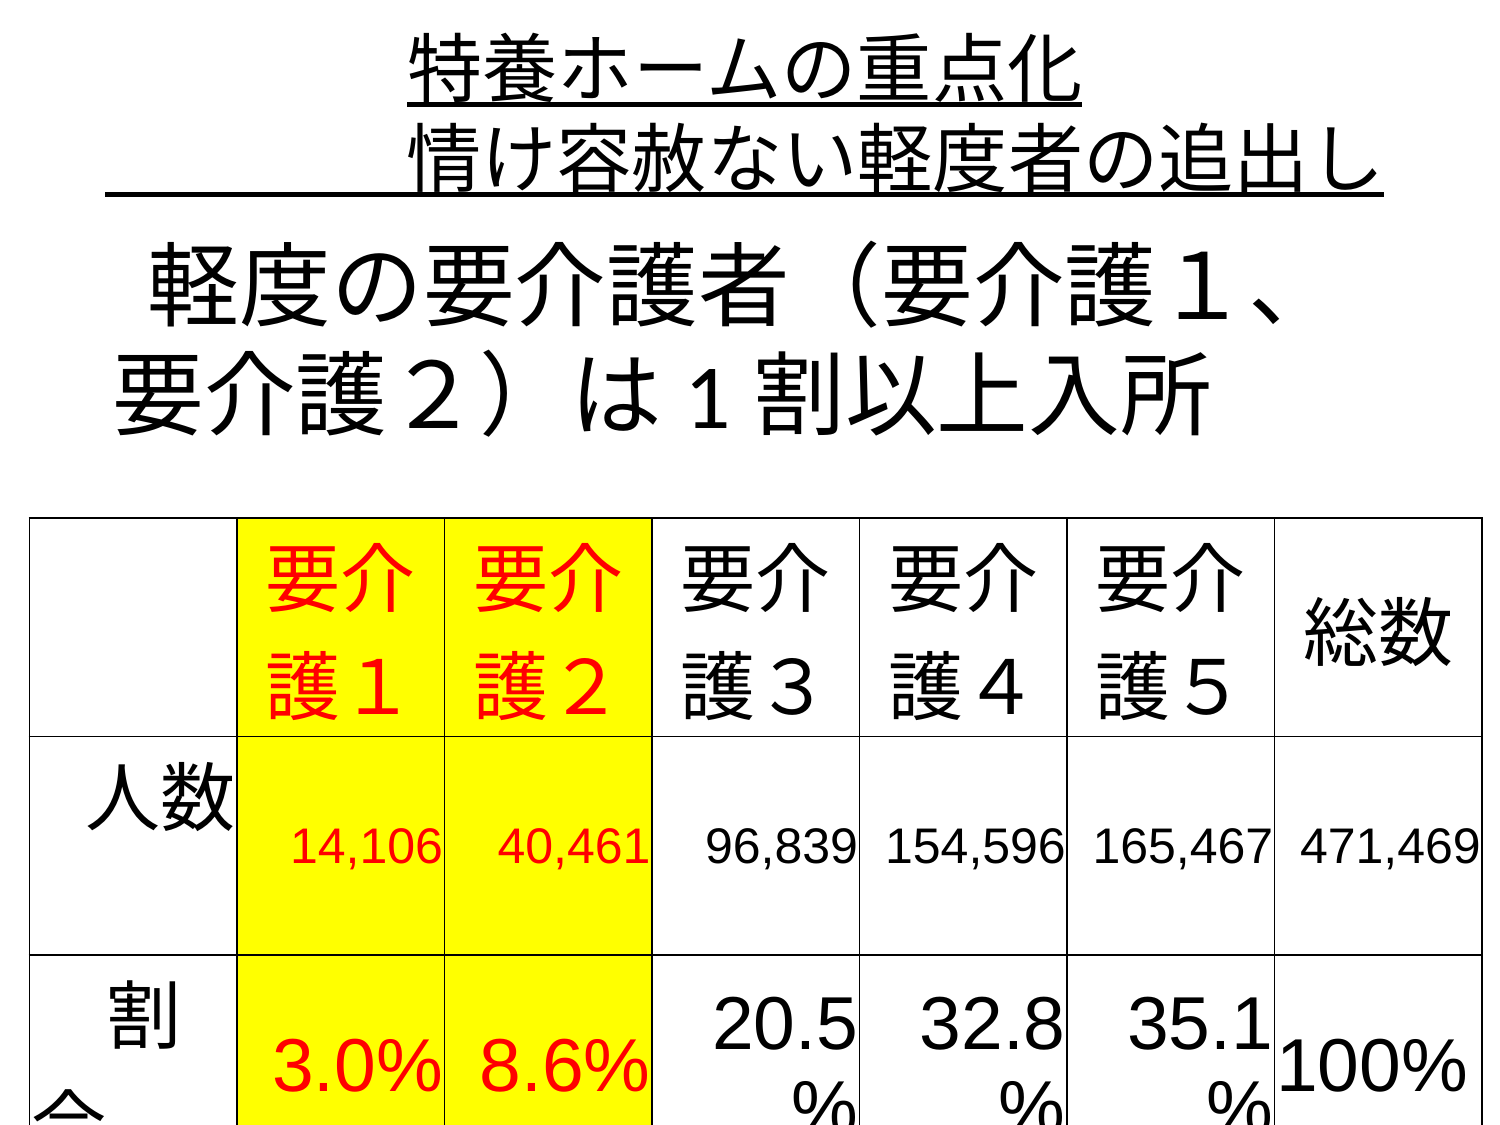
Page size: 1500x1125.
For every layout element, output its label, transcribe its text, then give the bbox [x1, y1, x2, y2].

table_cell 20.5% [653, 956, 859, 1125]
table_cell 96,839 [653, 737, 859, 954]
table_cell 3.0% [238, 956, 444, 1125]
table_cell 154,596 [860, 737, 1066, 954]
table_header 要介護３ [653, 519, 859, 736]
table_cell 14,106 [238, 737, 444, 954]
title 特養ホームの重点化 情け容赦ない軽度者の追出し [76, 0, 1414, 223]
table_cell 100% [1275, 956, 1481, 1125]
table_cell 471,469 [1275, 737, 1481, 954]
table_header 要介護１ [238, 519, 444, 736]
table_cell 40,461 [445, 737, 651, 954]
table_cell 165,467 [1068, 737, 1274, 954]
table_cell 8.6% [445, 956, 651, 1125]
list 軽度の要介護者（要介護１、要介護２）は1割以上入所 [41, 219, 1376, 468]
table_header 要介護５ [1068, 519, 1274, 736]
table_cell 35.1% [1068, 956, 1274, 1125]
table_header [30, 519, 236, 736]
table_header 要介護４ [860, 519, 1066, 736]
table_header 総数 [1275, 519, 1481, 736]
table_cell 32.8% [860, 956, 1066, 1125]
table_cell 割合 [30, 956, 236, 1125]
table_cell 人数 [30, 737, 236, 954]
table_header 要介護２ [445, 519, 651, 736]
